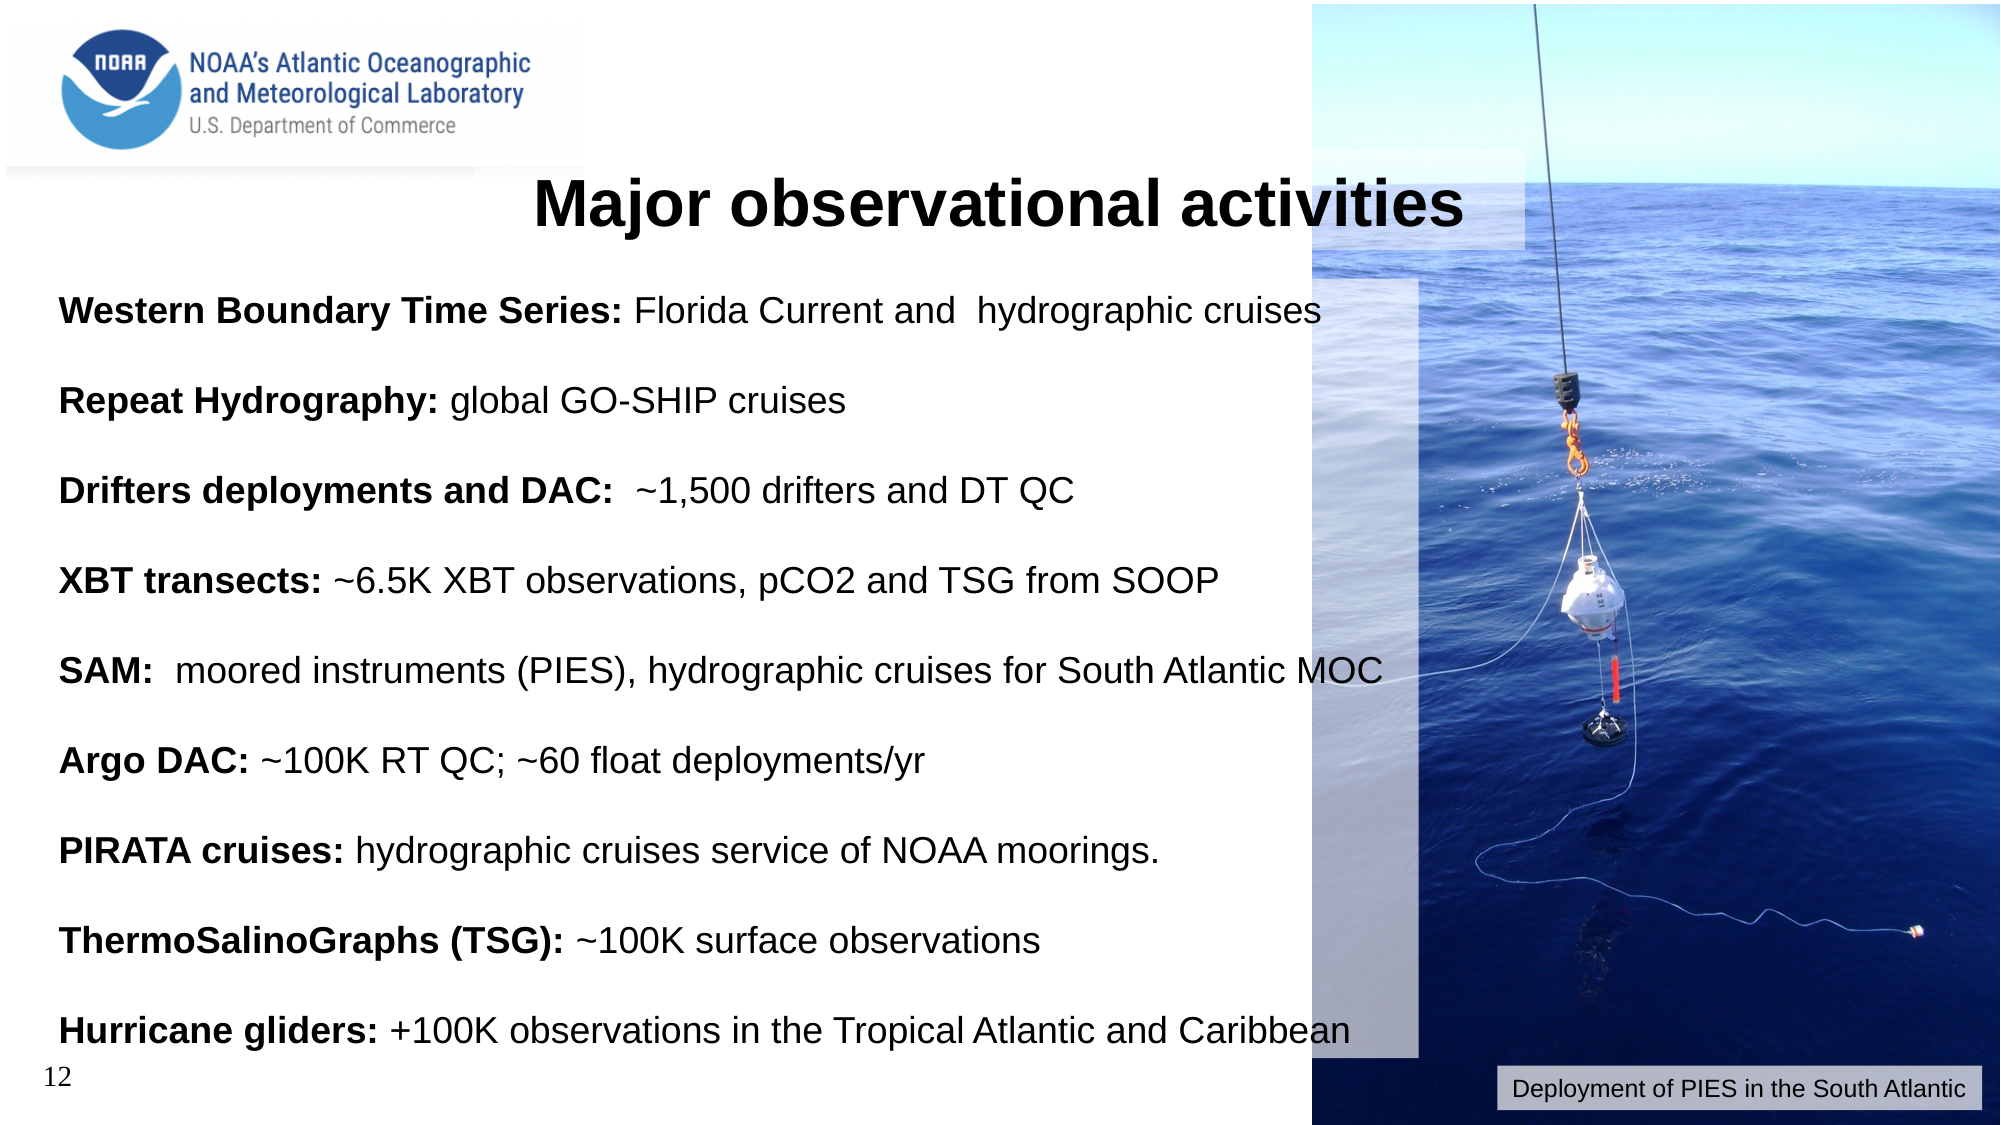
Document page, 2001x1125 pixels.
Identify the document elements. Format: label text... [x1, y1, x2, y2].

picture [1312, 3, 2000, 1125]
text_box Western Boundary Time Series: Florida Current and hydrographic cruises Repeat Hydrography: global GO-SHIP cruises Drifters deployments and DAC: ~1,500 drifters and DT QC XBT transects: ~6.5K XBT observations, pCO2 and TSG from SOOP SAM: moored instruments (PIES), hydrographic cruises for South Atlantic MOC Argo DAC: ~100K RT QC; ~60 float deployments/yr PIRATA cruises: hydrographic cruises service of NOAA moorings. ThermoSalinoGraphs (TSG): ~100K surface observations Hurricane gliders: +100K observations in the Tropical Atlantic and Caribbean [43, 278, 1307, 1059]
text_box Major observational activities [474, 149, 1307, 250]
slide_number 12 [0, 1049, 88, 1125]
picture [5, 22, 584, 178]
